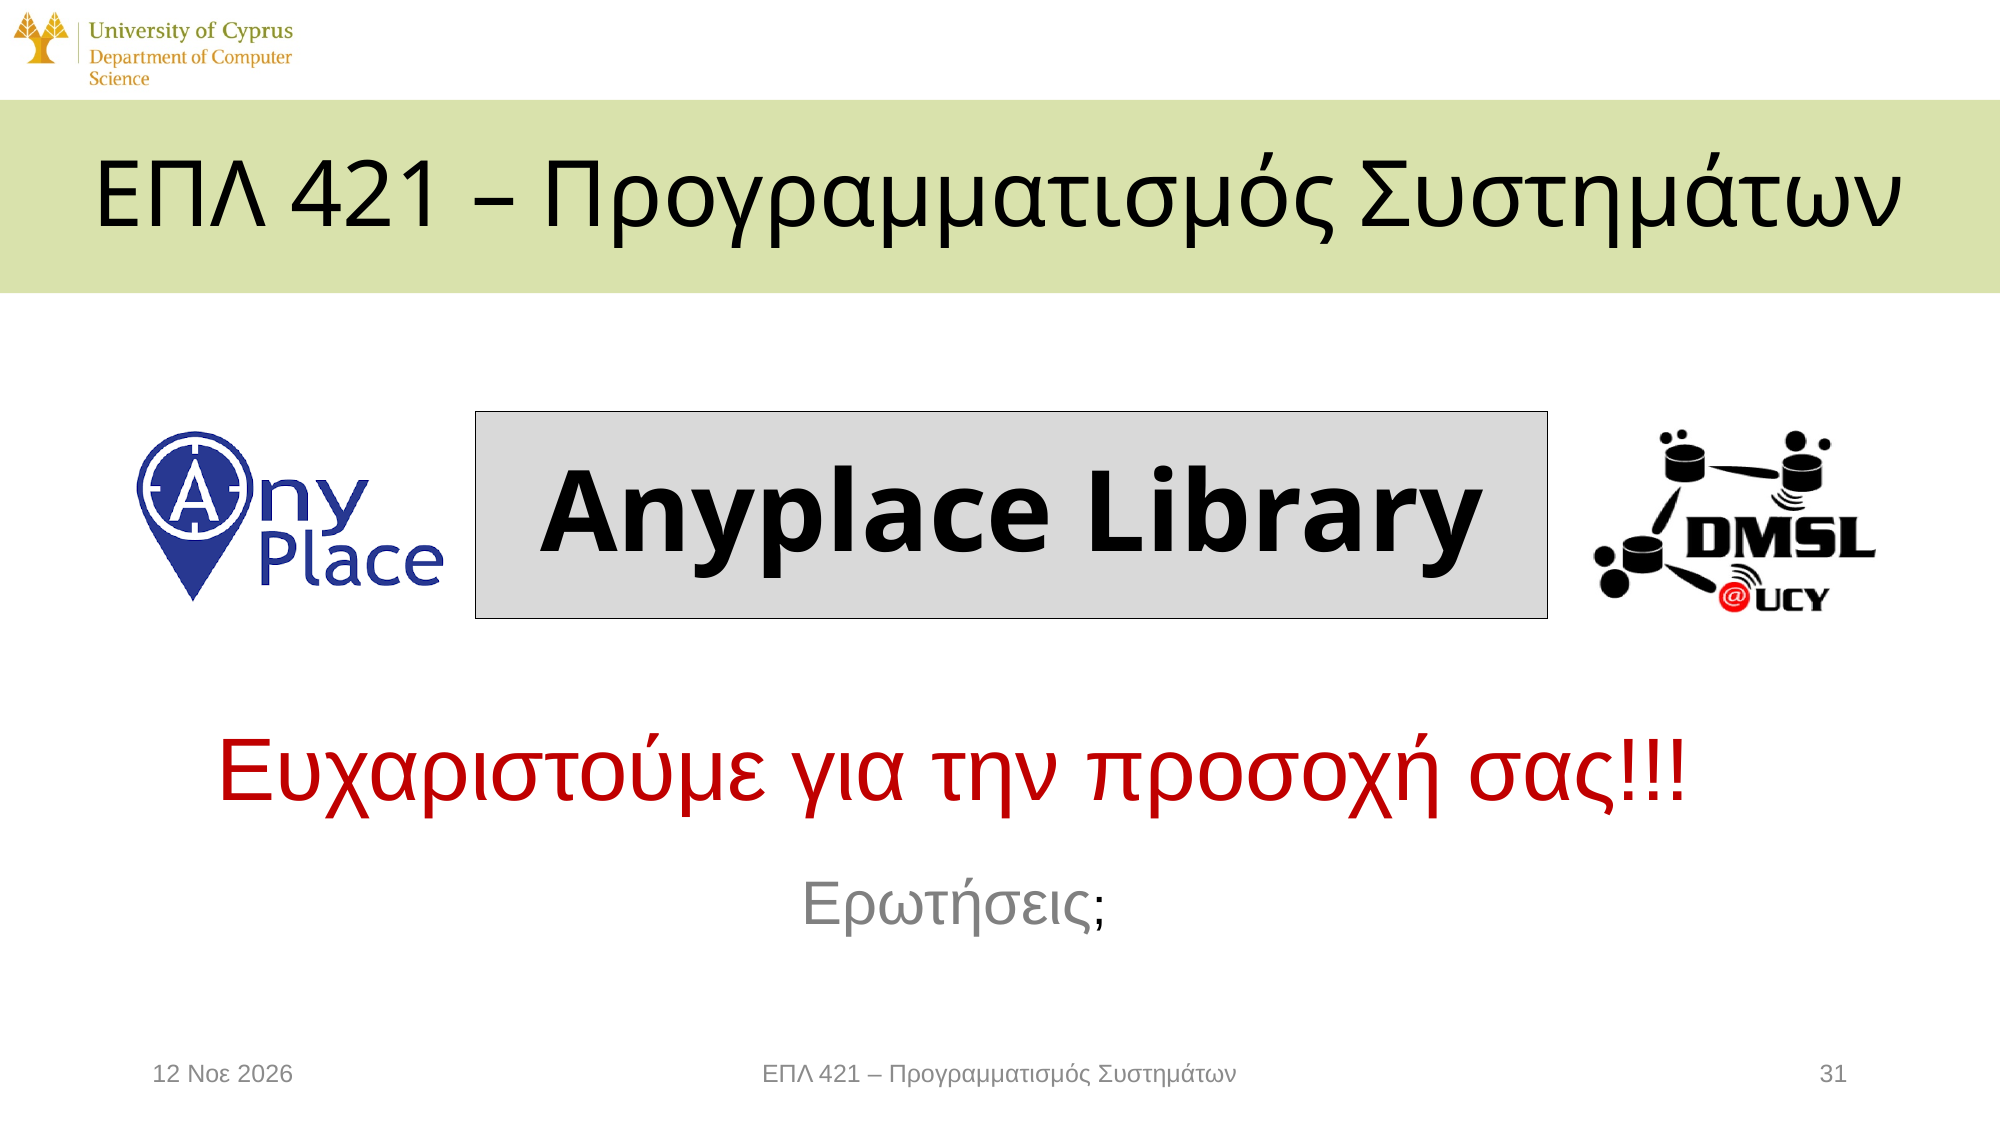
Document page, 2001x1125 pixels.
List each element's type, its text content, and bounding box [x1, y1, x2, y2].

footer ΕΠΛ 421 – Προγραμματισμός Συστημάτων [662, 1042, 1338, 1103]
text_box Ευχαριστούμε για την προσοχή σας!!! Ερωτήσεις; [130, 701, 1778, 945]
slide_number 29-Νοε-19 [137, 1042, 588, 1103]
slide_number 31 [1412, 1042, 1863, 1103]
title ΕΠΛ 421 – Προγραμματισμός Συστημάτων [0, 99, 2000, 294]
picture [130, 426, 447, 604]
picture [1577, 405, 1893, 626]
picture [0, 0, 311, 99]
text_box Anyplace Library [475, 411, 1548, 619]
